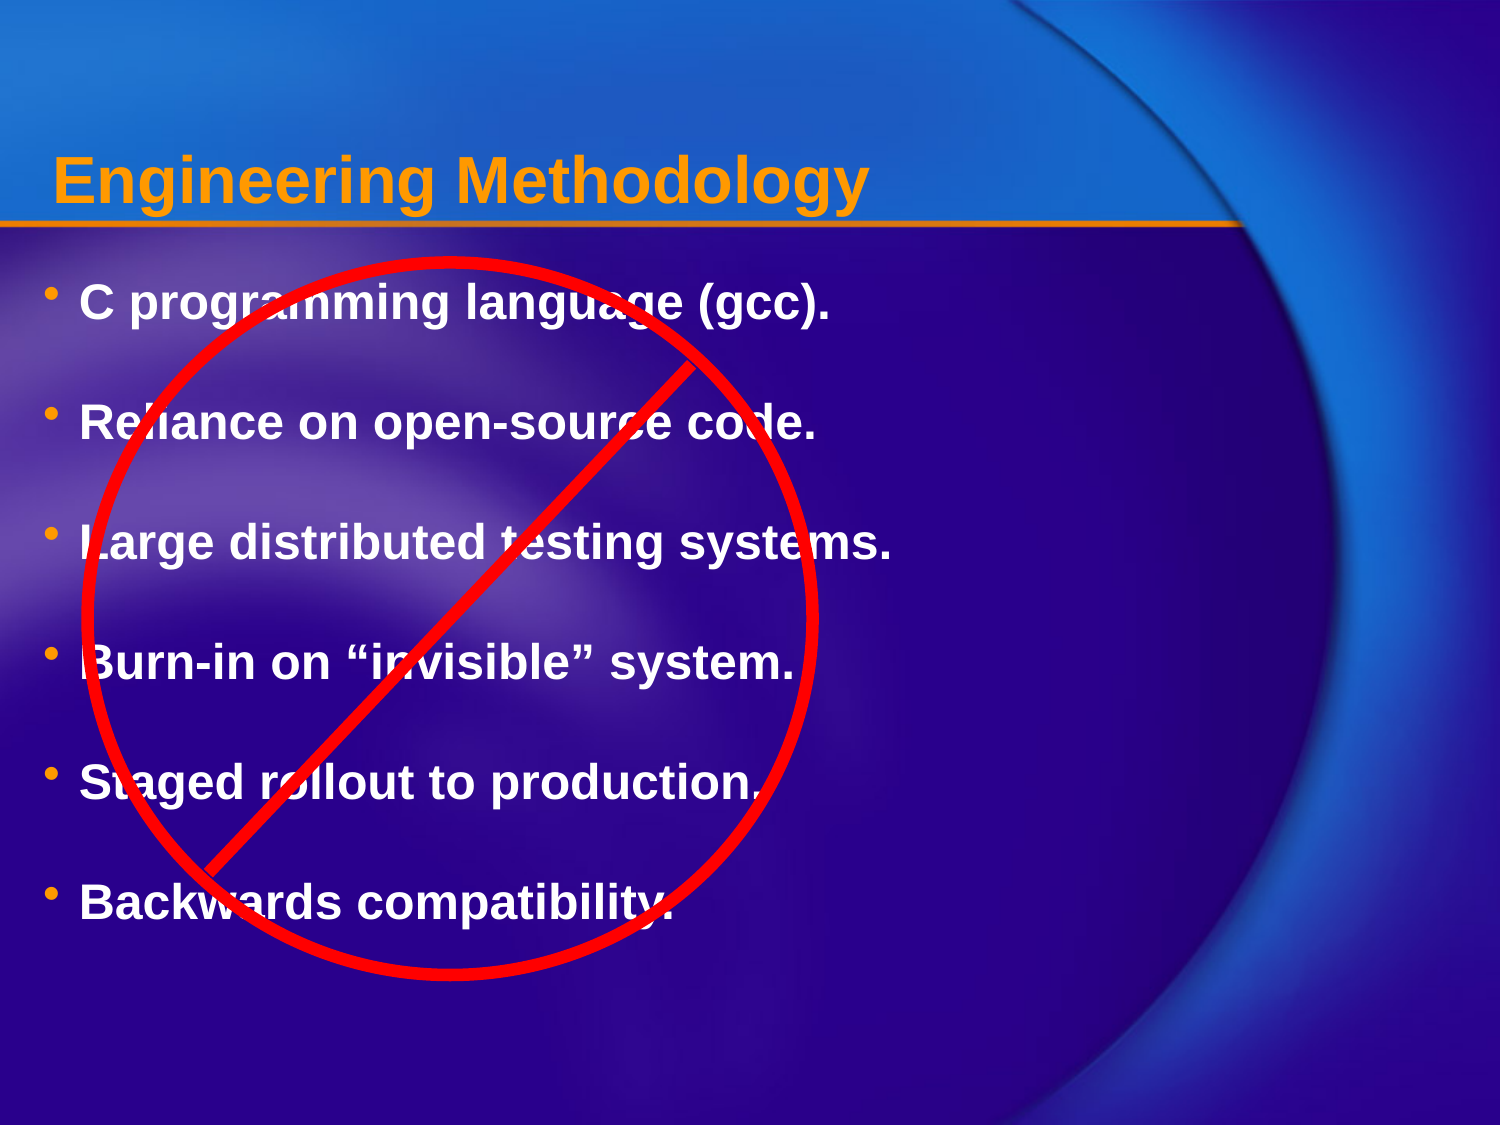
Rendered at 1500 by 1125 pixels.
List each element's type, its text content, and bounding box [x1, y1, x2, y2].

text_box C programming language (gcc). Reliance on open-source code. Large distributed testing systems. Burn-in on “invisible” system. Staged rollout to production. Backwards compatibility. [28, 262, 908, 1125]
title Engineering Methodology [37, 37, 1213, 225]
picture [0, 0, 1500, 1125]
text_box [87, 262, 813, 976]
